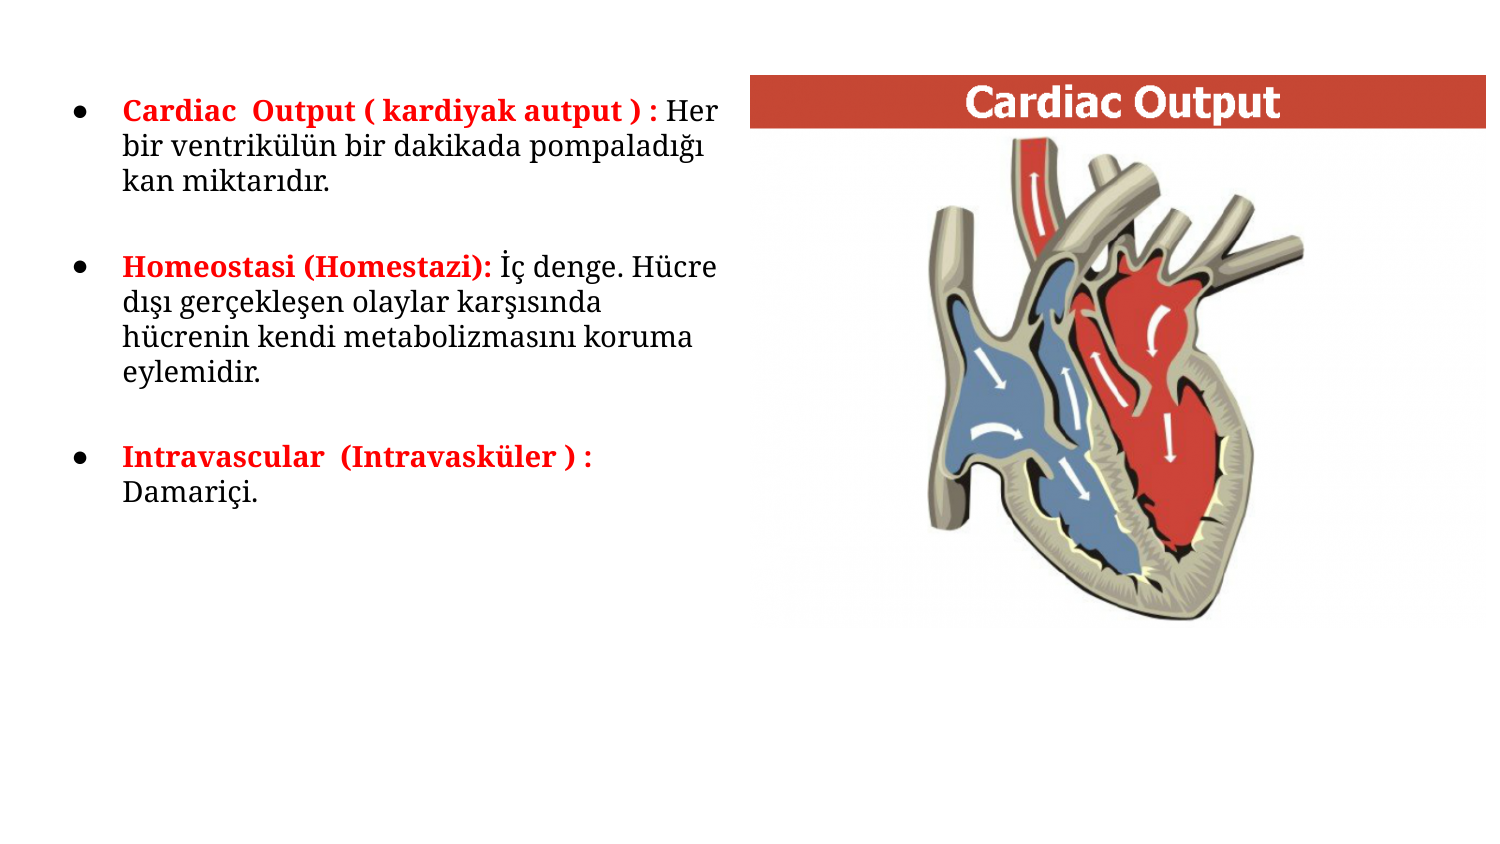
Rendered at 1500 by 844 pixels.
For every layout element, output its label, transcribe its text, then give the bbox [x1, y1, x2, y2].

picture [749, 75, 1486, 629]
list Cardiac Output ( kardiyak autput ) : Her bir ventrikülün bir dakikada pompaladığı kan miktarıdır. Homeostasi (Homestazi): İç denge. Hücre dışı gerçekleşen olaylar karşısında hücrenin kendi metabolizmasını koruma eylemidir. Intravascular (Intravasküler ) : Damariçi. [51, 77, 750, 672]
